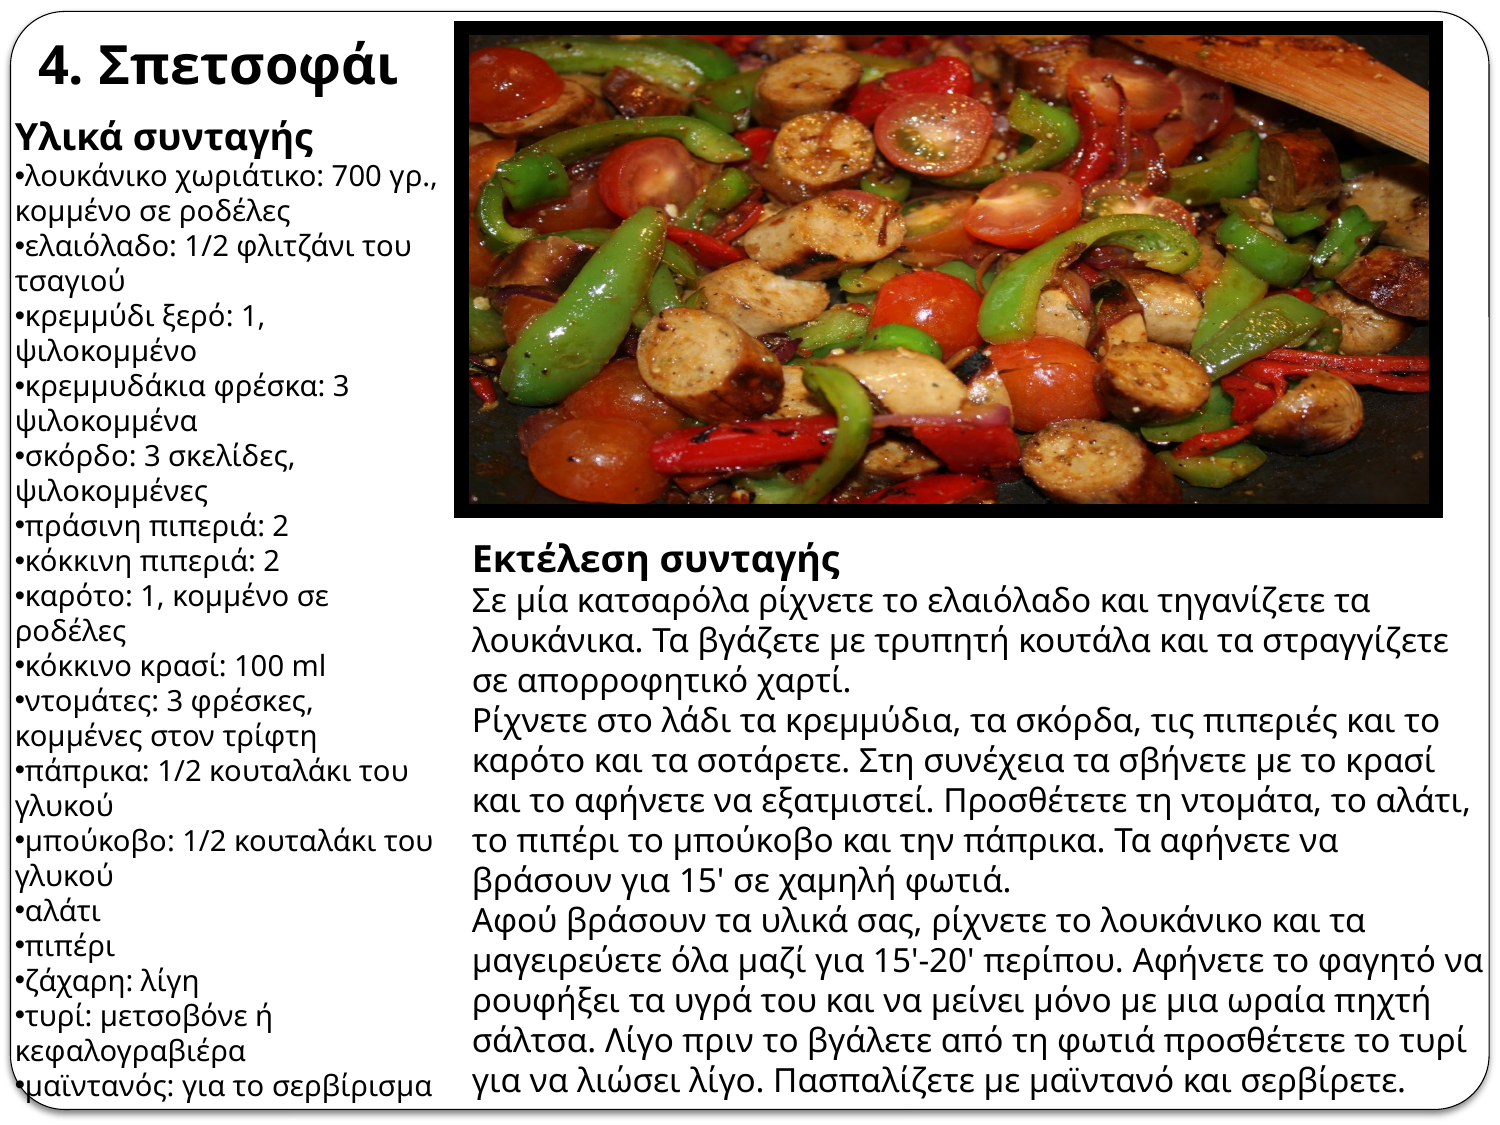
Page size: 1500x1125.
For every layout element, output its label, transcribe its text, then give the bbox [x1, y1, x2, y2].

list 4. Σπετσοφάι [457, 23, 1477, 527]
text_box Εκτέλεση συνταγής Σε μία κατσαρόλα ρίχνετε το ελαιόλαδο και τηγανίζετε τα λουκάνικα. Τα βγάζετε με τρυπητή κουτάλα και τα στραγγίζετε σε απορροφητικό χαρτί. Ρίχνετε στο λάδι τα κρεμμύδια, τα σκόρδα, τις πιπεριές και το καρότο και τα σοτάρετε. Στη συνέχεια τα σβήνετε με το κρασί και το αφήνετε να εξατμιστεί. Προσθέτετε τη ντομάτα, το αλάτι, το πιπέρι το μπούκοβο και την πάπρικα. Τα αφήνετε να βράσουν για 15' σε χαμηλή φωτιά. Αφού βράσουν τα υλικά σας, ρίχνετε το λουκάνικο και τα μαγειρεύετε όλα μαζί για 15'-20' περίπου. Αφήνετε το φαγητό να ρουφήξει τα υγρά του και να μείνει μόνο με μια ωραία πηχτή σάλτσα. Λίγο πριν το βγάλετε από τη φωτιά προσθέτετε το τυρί για να λιώσει λίγο. Πασπαλίζετε με μαϊντανό και σερβίρετε. [457, 527, 1500, 1106]
text_box Υλικά συνταγής λουκάνικο χωριάτικο: 700 γρ., κομμένο σε ροδέλες ελαιόλαδο: 1/2 φλιτζάνι του τσαγιού κρεμμύδι ξερό: 1, ψιλοκομμένο κρεμμυδάκια φρέσκα: 3 ψιλοκομμένα σκόρδο: 3 σκελίδες, ψιλοκομμένες πράσινη πιπεριά: 2 κόκκινη πιπεριά: 2 καρότο: 1, κομμένο σε ροδέλες κόκκινο κρασί: 100 ml ντομάτες: 3 φρέσκες, κομμένες στον τρίφτη πάπρικα: 1/2 κουταλάκι του γλυκού μπούκοβο: 1/2 κουταλάκι του γλυκού αλάτι πιπέρι ζάχαρη: λίγη τυρί: μετσοβόνε ή κεφαλογραβιέρα μαϊντανός: για το σερβίρισμα [0, 105, 457, 1110]
list 4. Σπετσοφάι [23, 23, 454, 105]
picture [468, 34, 1429, 505]
